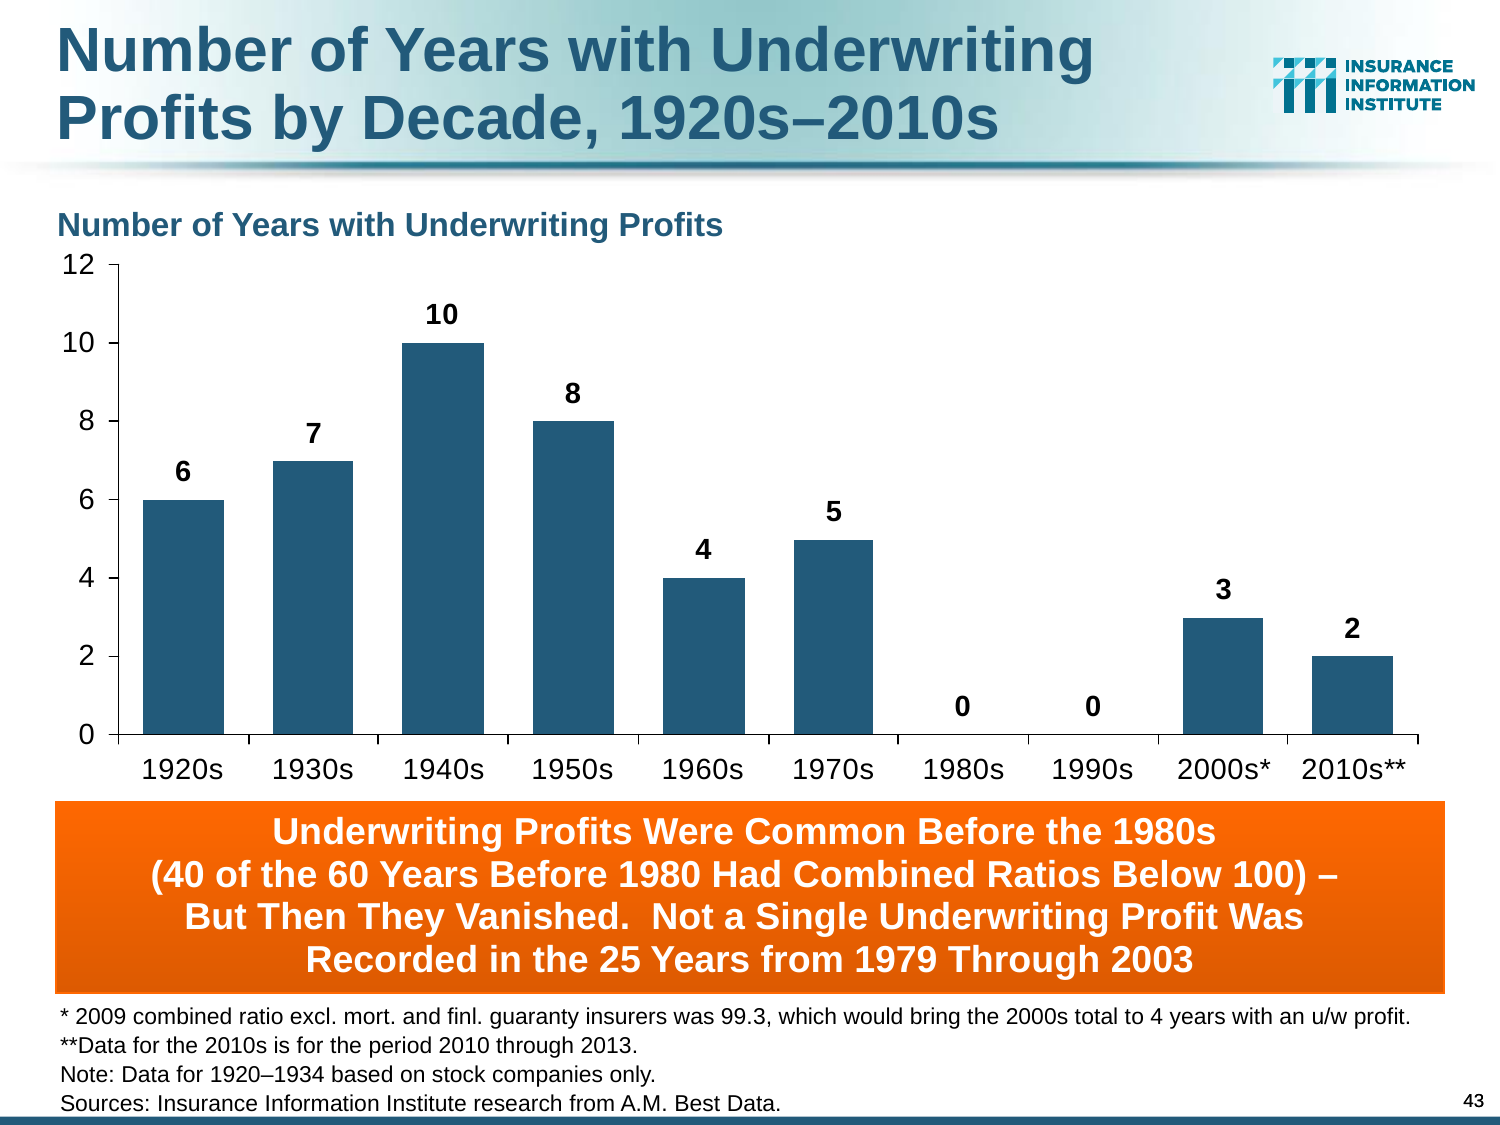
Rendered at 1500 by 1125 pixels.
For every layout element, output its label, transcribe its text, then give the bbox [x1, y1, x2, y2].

picture [0, 0, 1500, 189]
slide_number 43 [1410, 1091, 1485, 1112]
text_box * 2009 combined ratio excl. mort. and finl. guaranty insurers was 99.3, which would bring the 2000s total to 4 years with an u/w profit. **Data for the 2010s is for the period 2010 through 2013. Note: Data for 1920–1934 based on stock companies only. Sources: Insurance Information Institute research from A.M. Best Data. [0, 1005, 1439, 1125]
text_box Number of Years with Underwriting Profits [56, 207, 1406, 231]
text_box Underwriting Profits Were Common Before the 1980s (40 of the 60 Years Before 1980 Had Combined Ratios Below 100) – But Then They Vanished. Not a Single Underwriting Profit Was Recorded in the 25 Years from 1979 Through 2003 [56, 801, 1444, 993]
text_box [49, 232, 1426, 803]
title Number of Years with Underwriting Profits by Decade, 1920s–2010s [48, 14, 1263, 156]
